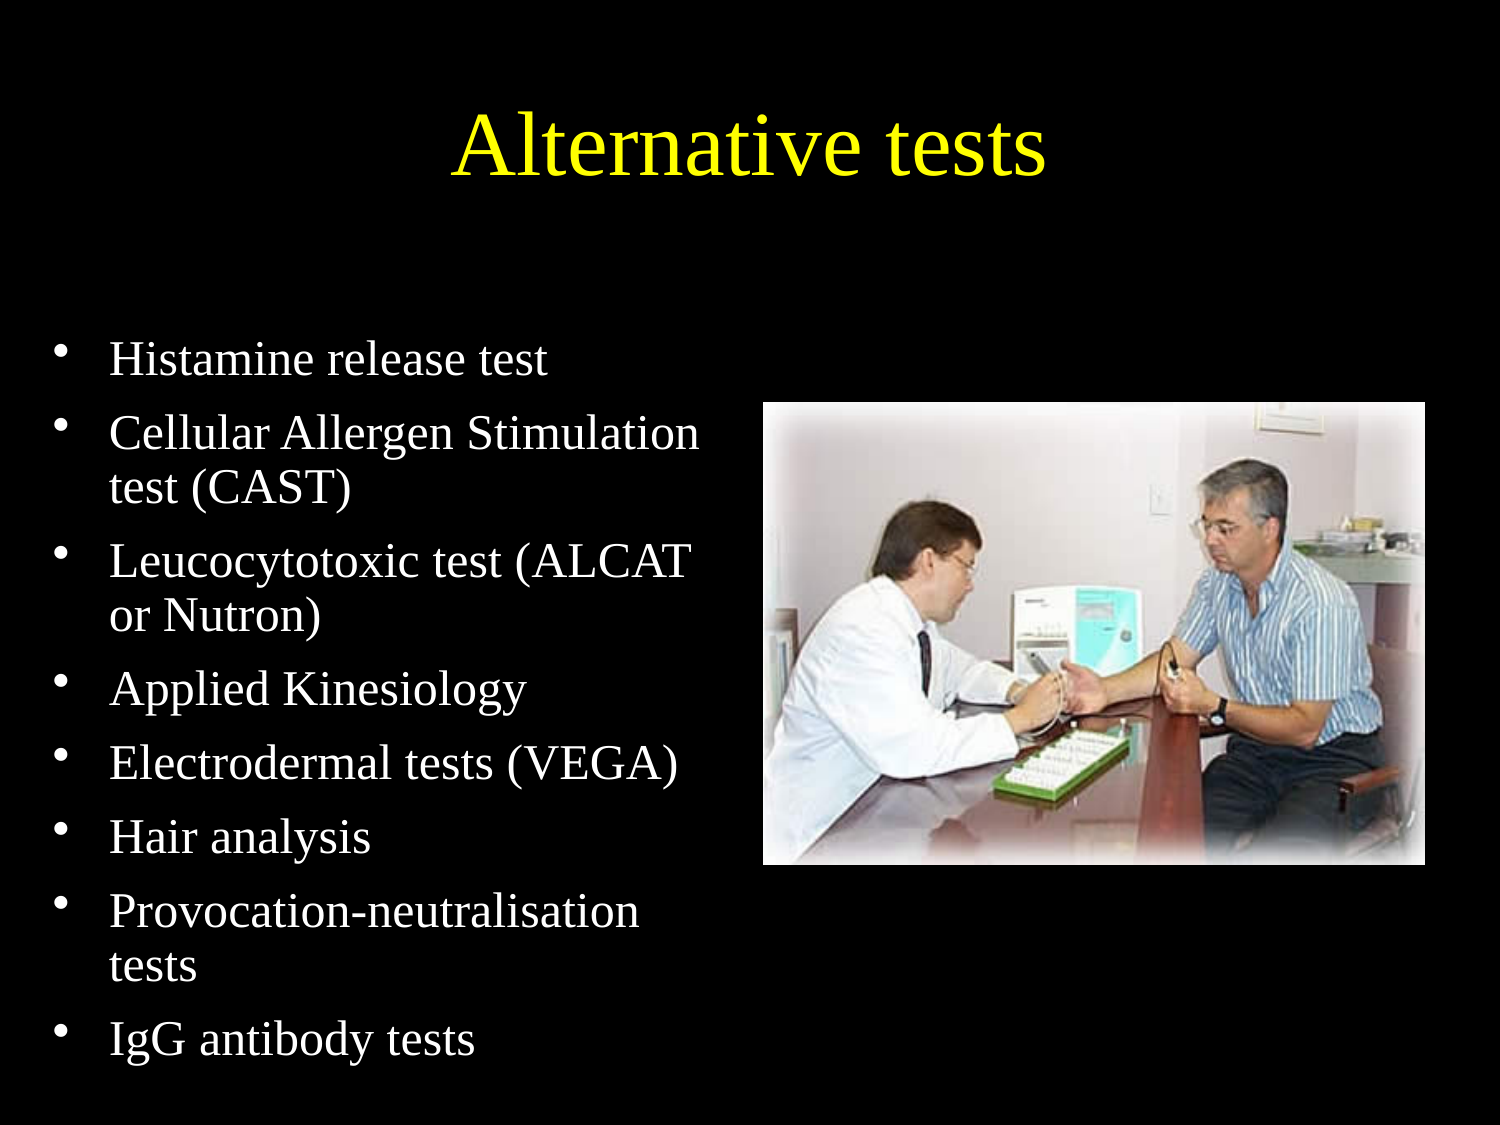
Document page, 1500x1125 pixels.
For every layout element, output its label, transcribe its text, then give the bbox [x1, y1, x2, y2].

title Alternative tests [74, 44, 1426, 233]
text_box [763, 402, 1426, 866]
list Histamine release test Cellular Allergen Stimulation test (CAST) Leucocytotoxic test (ALCAT or Nutron) Applied Kinesiology Electrodermal tests (VEGA) Hair analysis Provocation-neutralisation tests IgG antibody tests [37, 324, 738, 1001]
